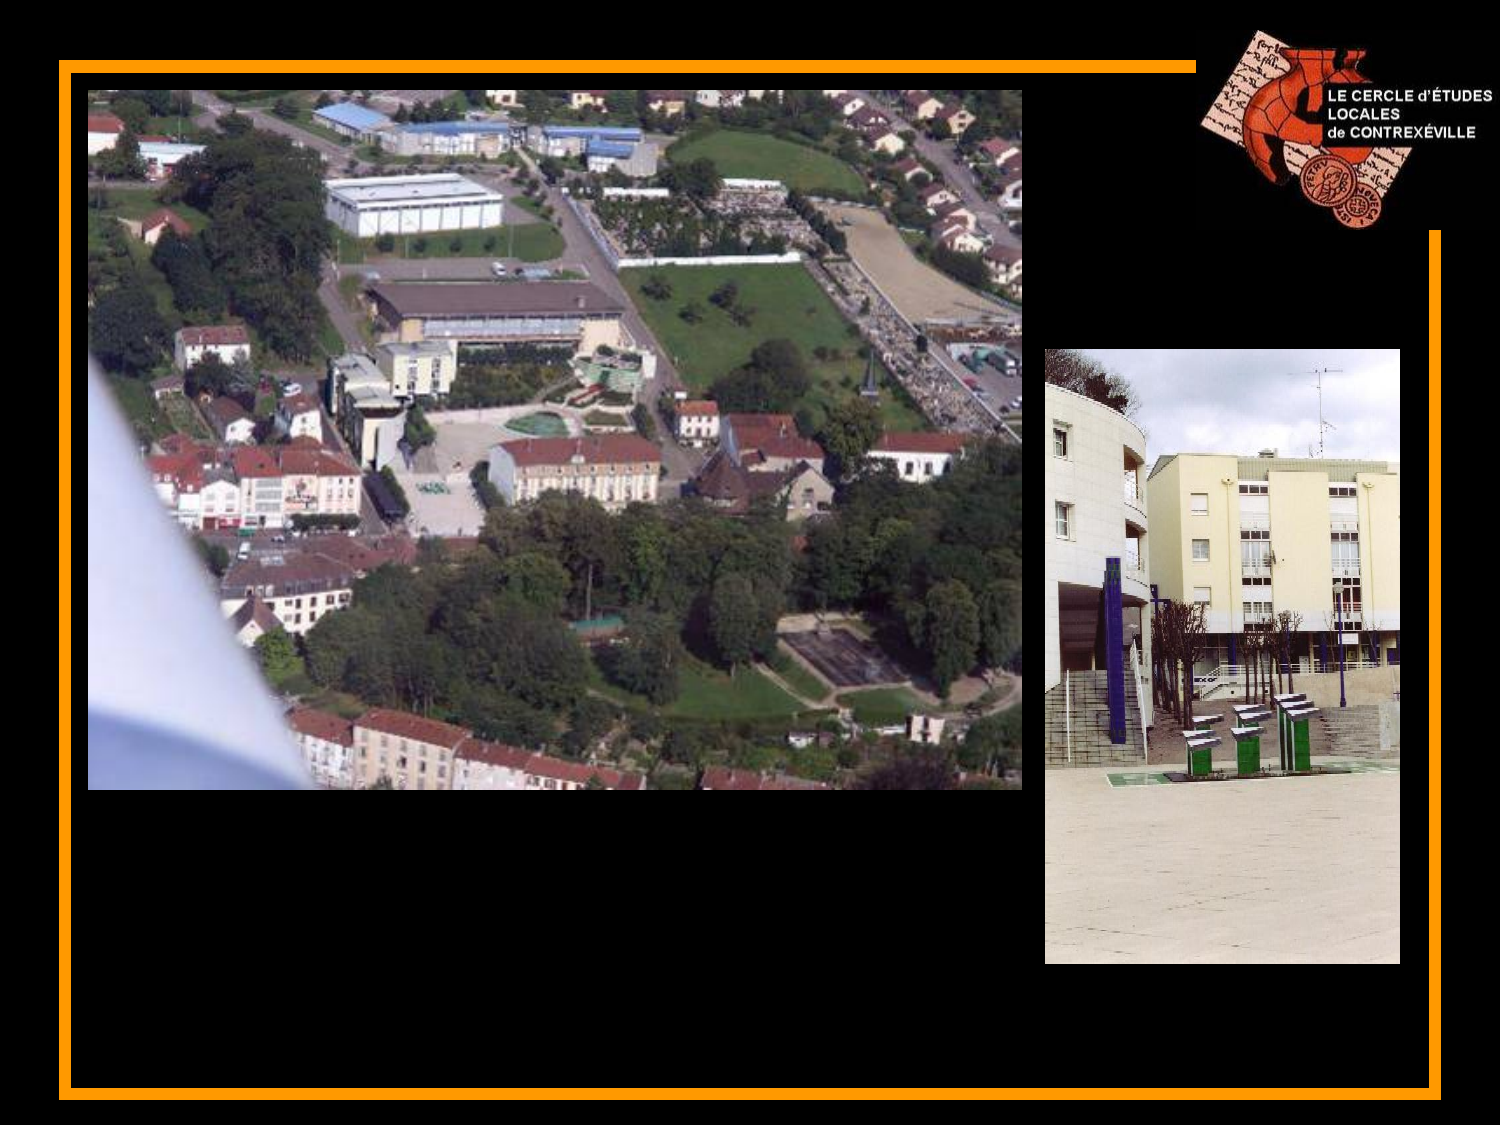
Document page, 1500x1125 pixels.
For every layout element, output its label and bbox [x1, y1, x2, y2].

picture [88, 90, 1022, 790]
text_box [64, 66, 1436, 1094]
picture [1045, 349, 1400, 964]
picture [1196, 30, 1500, 230]
